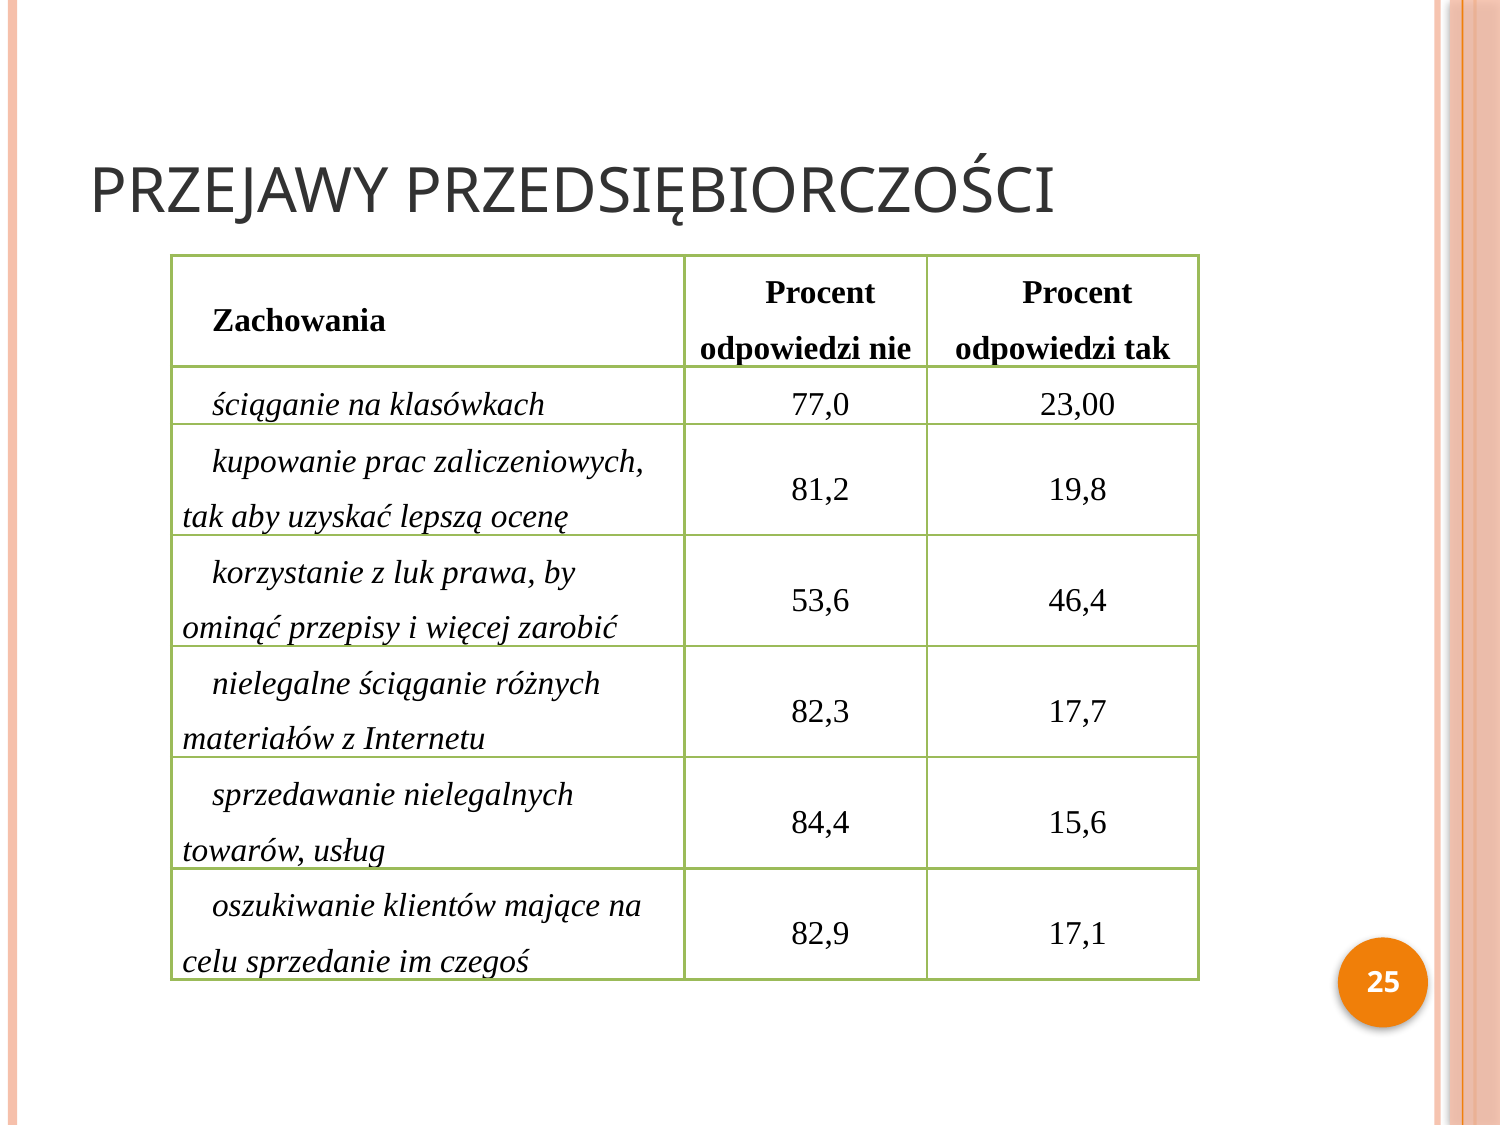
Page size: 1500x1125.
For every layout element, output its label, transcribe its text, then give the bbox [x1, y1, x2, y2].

table_cell ściąganie na klasówkach [173, 368, 683, 423]
table_cell 15,6 [928, 758, 1197, 867]
table_header Procent odpowiedzi nie [686, 257, 926, 365]
table_cell korzystanie z luk prawa, by ominąć przepisy i więcej zarobić [173, 536, 683, 645]
table_cell 82,3 [686, 647, 926, 756]
table_cell 17,7 [928, 647, 1197, 756]
table_cell 23,00 [928, 368, 1197, 423]
table_cell 53,6 [686, 536, 926, 645]
table_cell nielegalne ściąganie różnych materiałów z Internetu [173, 647, 683, 756]
table_cell 46,4 [928, 536, 1197, 645]
slide_number 25 [1333, 940, 1434, 1027]
table_header Zachowania [173, 257, 683, 365]
table_cell 82,9 [686, 870, 926, 978]
table_cell sprzedawanie nielegalnych towarów, usług [173, 758, 683, 867]
table_header Procent odpowiedzi tak [928, 257, 1197, 365]
table_cell kupowanie prac zaliczeniowych, tak aby uzyskać lepszą ocenę [173, 425, 683, 534]
table_cell oszukiwanie klientów mające na celu sprzedanie im czegoś [173, 870, 683, 978]
title Przejawy przedsiębiorczości [75, 45, 1300, 233]
table_cell 84,4 [686, 758, 926, 867]
table_cell 81,2 [686, 425, 926, 534]
table_cell 19,8 [928, 425, 1197, 534]
table_cell 17,1 [928, 870, 1197, 978]
table_cell 77,0 [686, 368, 926, 423]
